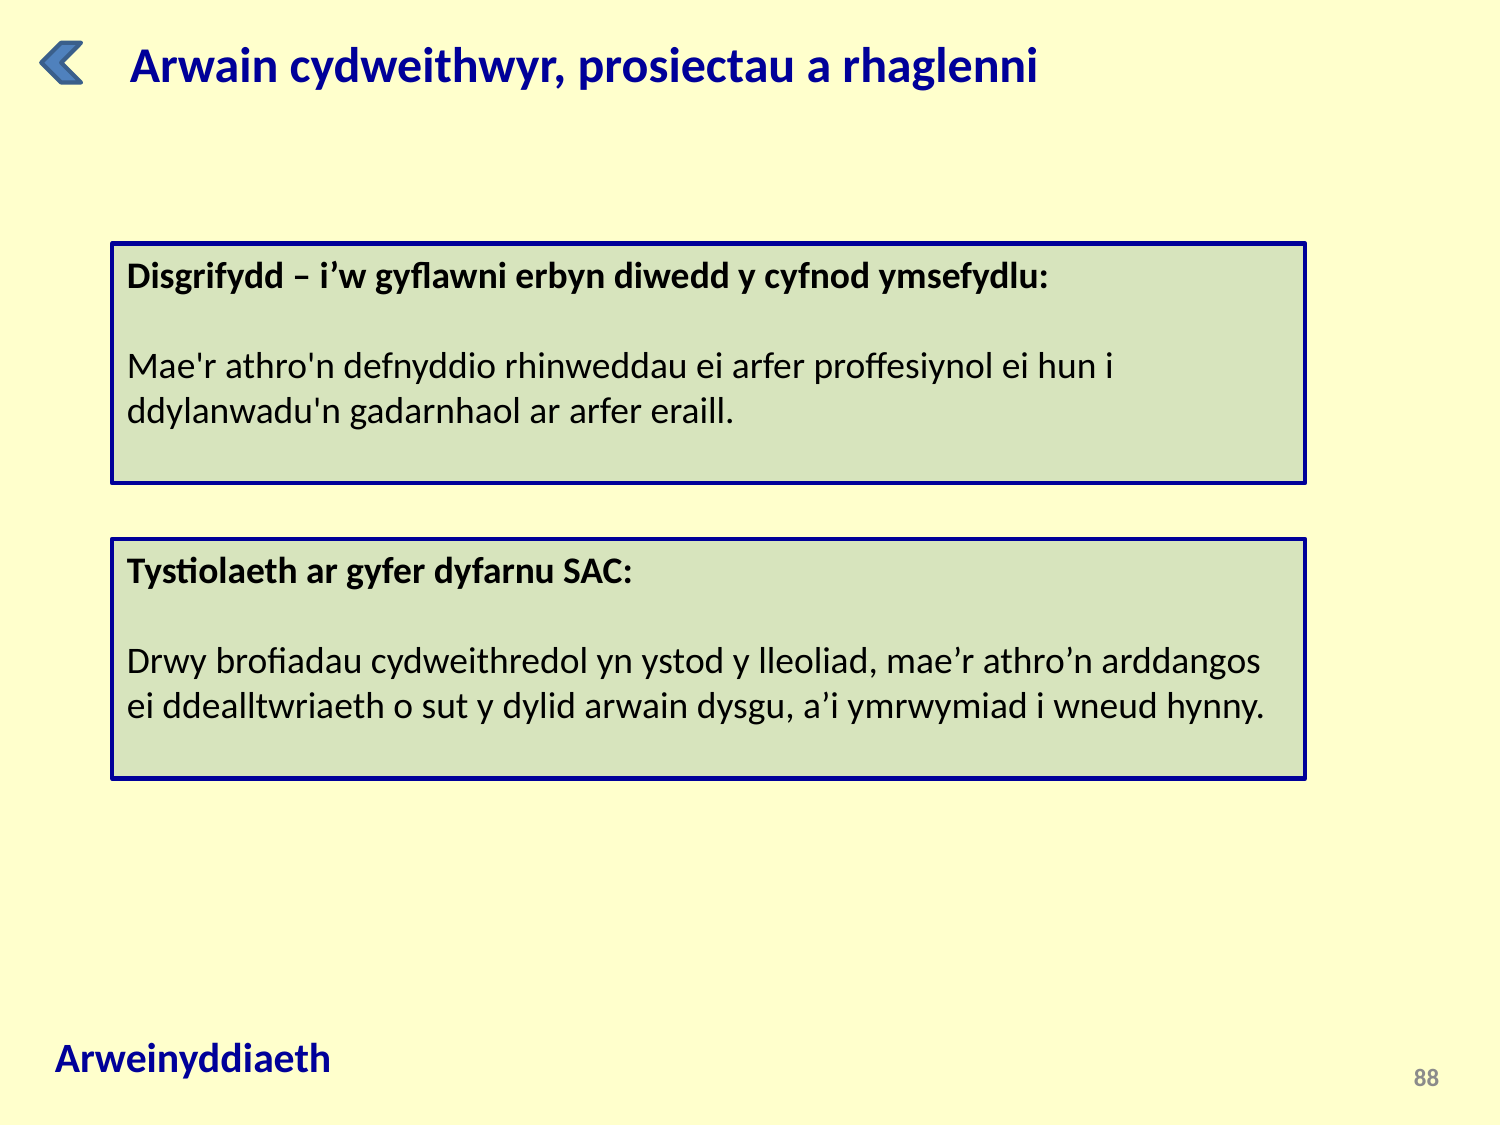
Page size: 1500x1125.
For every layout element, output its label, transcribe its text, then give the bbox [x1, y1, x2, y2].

text_box Disgrifydd – i’w gyflawni erbyn diwedd y cyfnod ymsefydlu: Mae'r athro'n defnyddio rhinweddau ei arfer proffesiynol ei hun i ddylanwadu'n gadarnhaol ar arfer eraill. [112, 243, 1306, 484]
text_box [39, 40, 83, 85]
text_box Arwain cydweithwyr, prosiectau a rhaglenni [115, 24, 1213, 100]
text_box Arweinyddiaeth [40, 1023, 1393, 1088]
slide_number 88 [1104, 1046, 1455, 1107]
text_box Tystiolaeth ar gyfer dyfarnu SAC: Drwy brofiadau cydweithredol yn ystod y lleoliad, mae’r athro’n arddangos ei ddealltwriaeth o sut y dylid arwain dysgu, a’i ymrwymiad i wneud hynny. [112, 538, 1306, 779]
